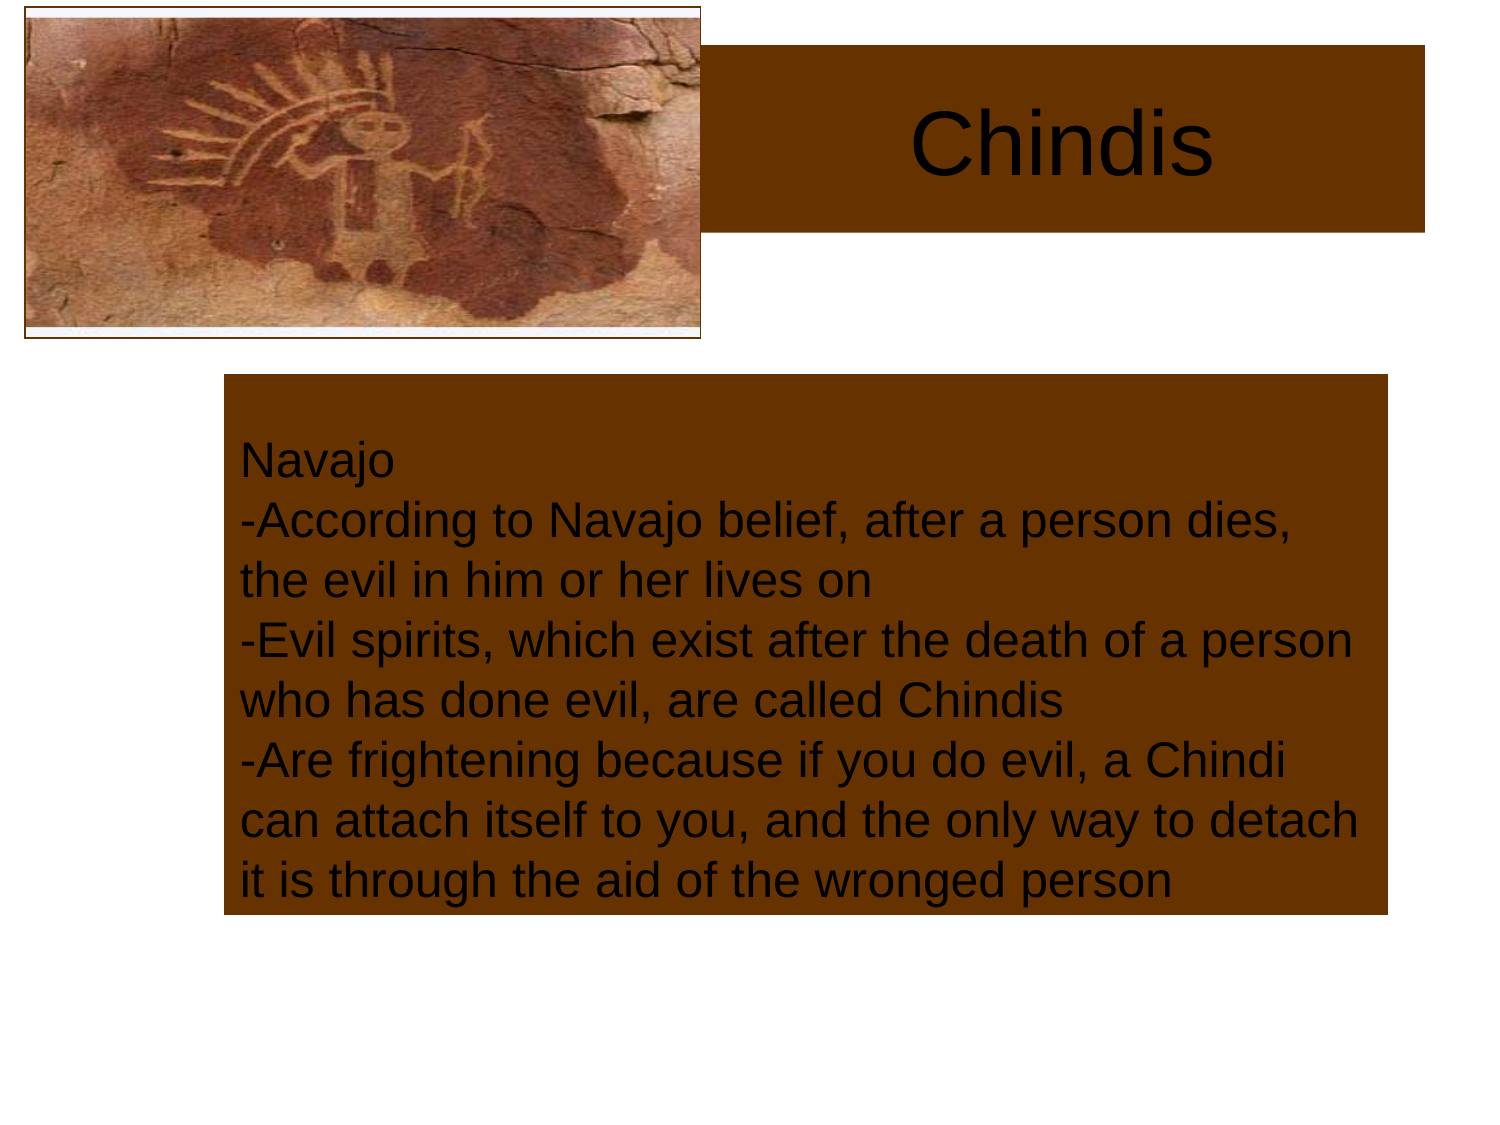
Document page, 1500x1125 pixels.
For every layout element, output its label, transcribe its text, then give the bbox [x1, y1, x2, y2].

text_box Navajo -According to Navajo belief, after a person dies, the evil in him or her lives on -Evil spirits, which exist after the death of a person who has done evil, are called Chindis -Are frightening because if you do evil, a Chindi can attach itself to you, and the only way to detach it is through the aid of the wronged person [225, 374, 1388, 915]
picture [25, 7, 700, 338]
title Chindis [701, 45, 1425, 233]
